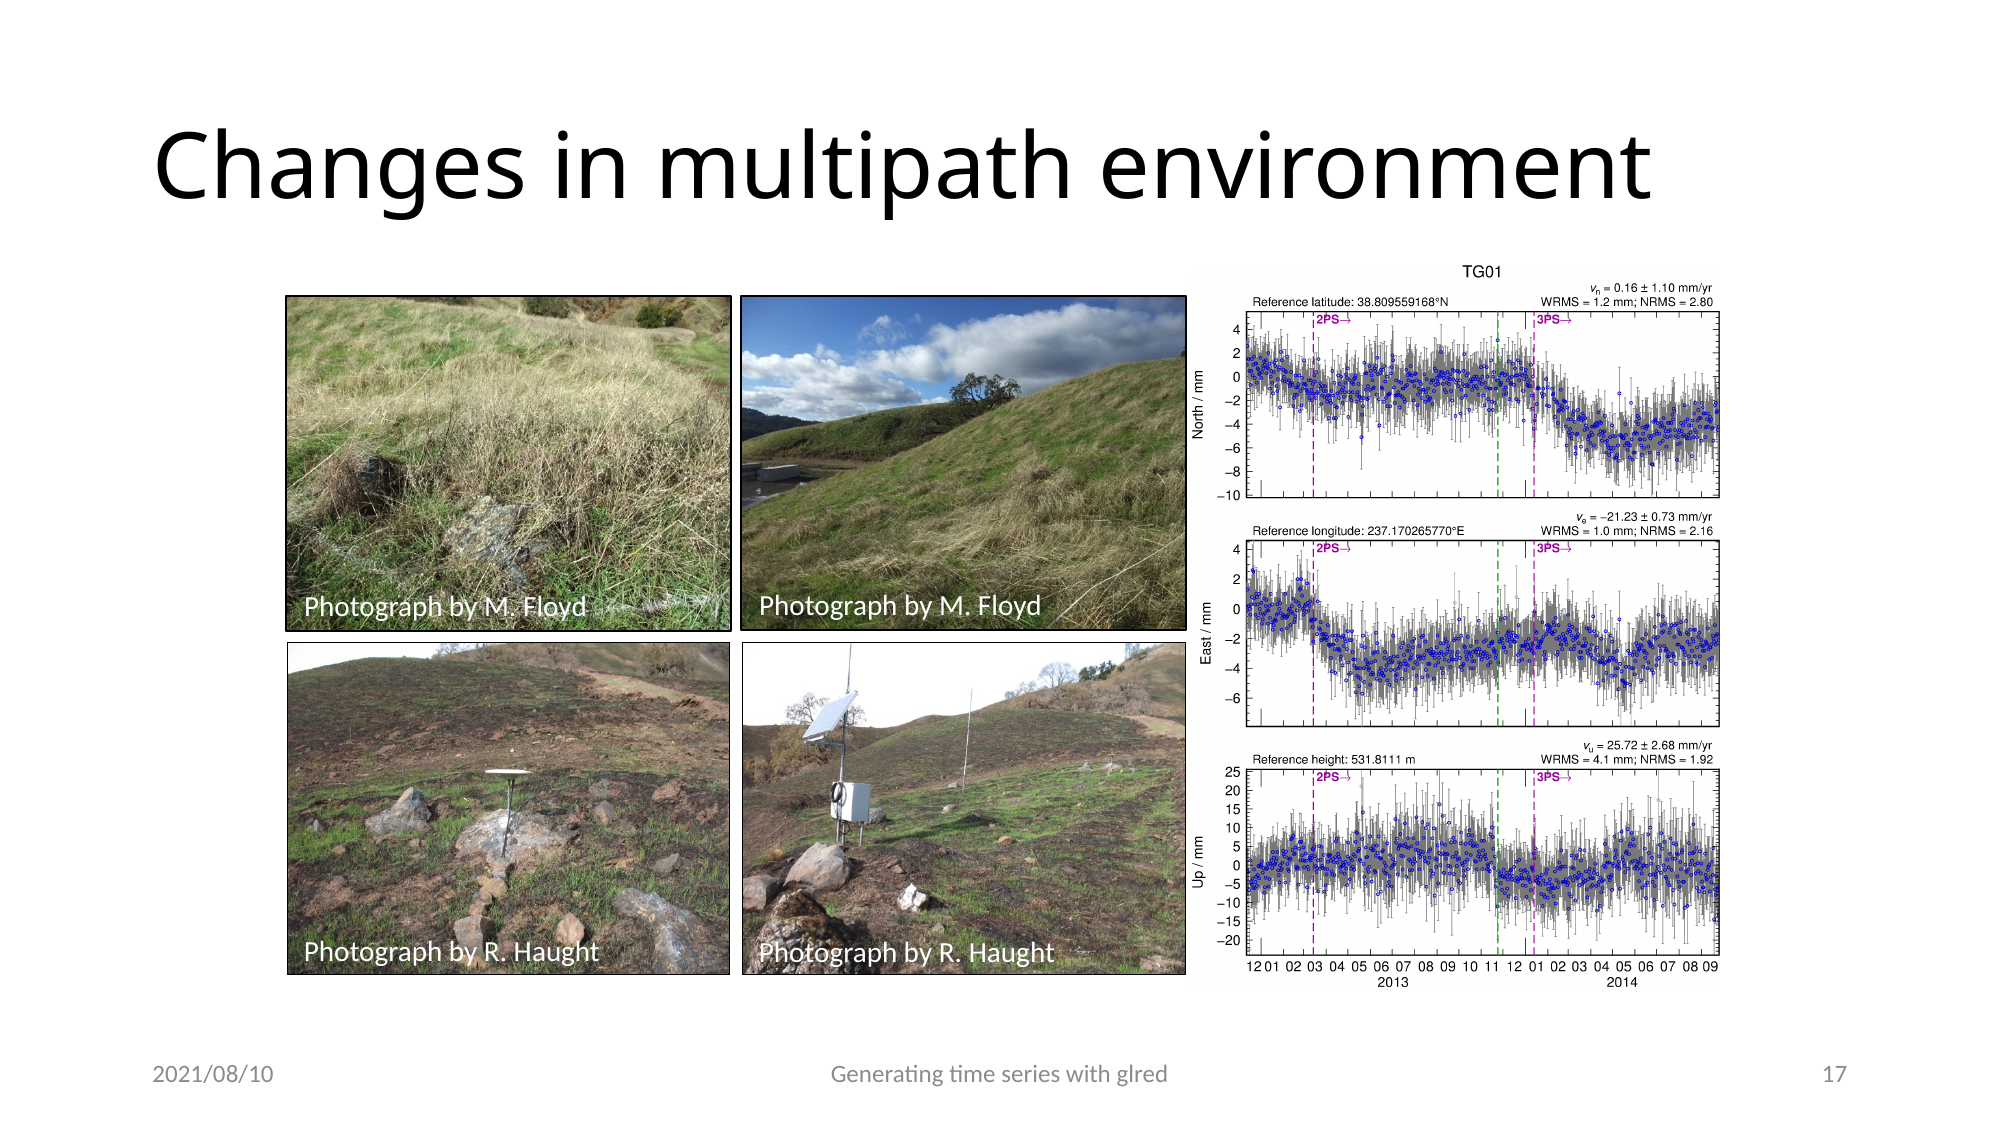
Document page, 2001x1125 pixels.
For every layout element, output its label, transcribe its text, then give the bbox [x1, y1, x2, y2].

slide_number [137, 1042, 588, 1103]
footer Generating time series with glred [662, 1042, 1338, 1103]
title Changes in multipath environment [137, 59, 1863, 278]
picture [287, 297, 731, 630]
picture [1189, 265, 1720, 987]
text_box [742, 642, 1185, 977]
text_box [287, 642, 730, 976]
picture [742, 297, 1185, 630]
slide_number 16 [1412, 1042, 1863, 1103]
